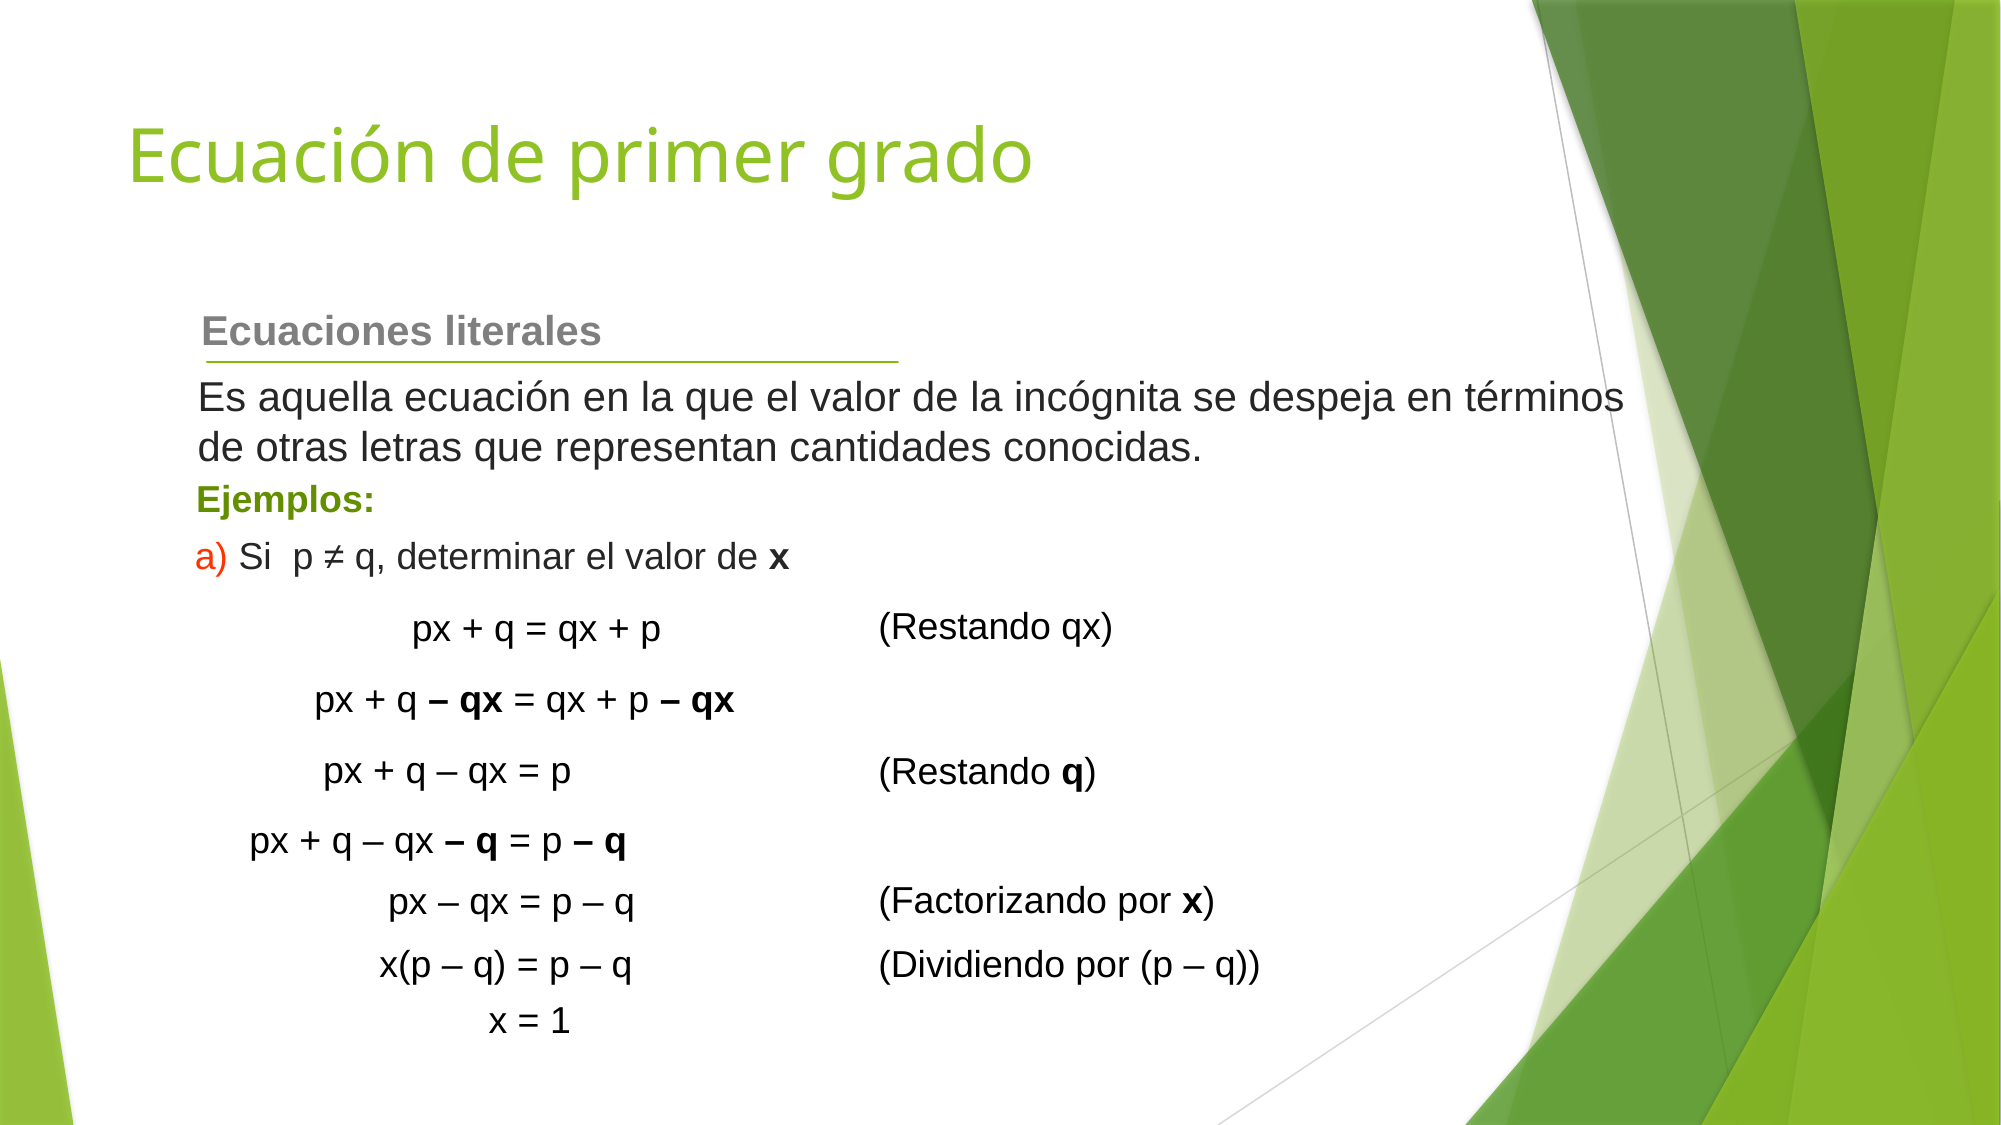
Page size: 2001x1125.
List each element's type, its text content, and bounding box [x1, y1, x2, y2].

text_box x = 1 [473, 988, 840, 1049]
title Ecuación de primer grado [111, 99, 1522, 317]
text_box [185, 295, 1534, 363]
text_box (Dividiendo por (p – q)) [863, 932, 1355, 993]
text_box px – qx = p – q [373, 869, 941, 929]
text_box Ejemplos: [181, 467, 454, 524]
text_box px + q – qx = p [308, 738, 675, 799]
text_box px + q – qx – q = p – q [234, 809, 802, 869]
text_box a) Si p ≠ q, determinar el valor de x [179, 524, 1267, 585]
text_box px + q – qx = qx + p – qx [299, 667, 902, 728]
text_box x(p – q) = p – q [364, 932, 731, 993]
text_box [337, 596, 812, 658]
text_box Es aquella ecuación en la que el valor de la incógnita se despeja en términos de otras letras que representan cantidades conocidas. [182, 361, 1830, 491]
text_box (Restando q) [863, 739, 1159, 800]
text_box (Factorizando por x) [863, 868, 1313, 928]
text_box (Restando qx) [863, 594, 1241, 655]
